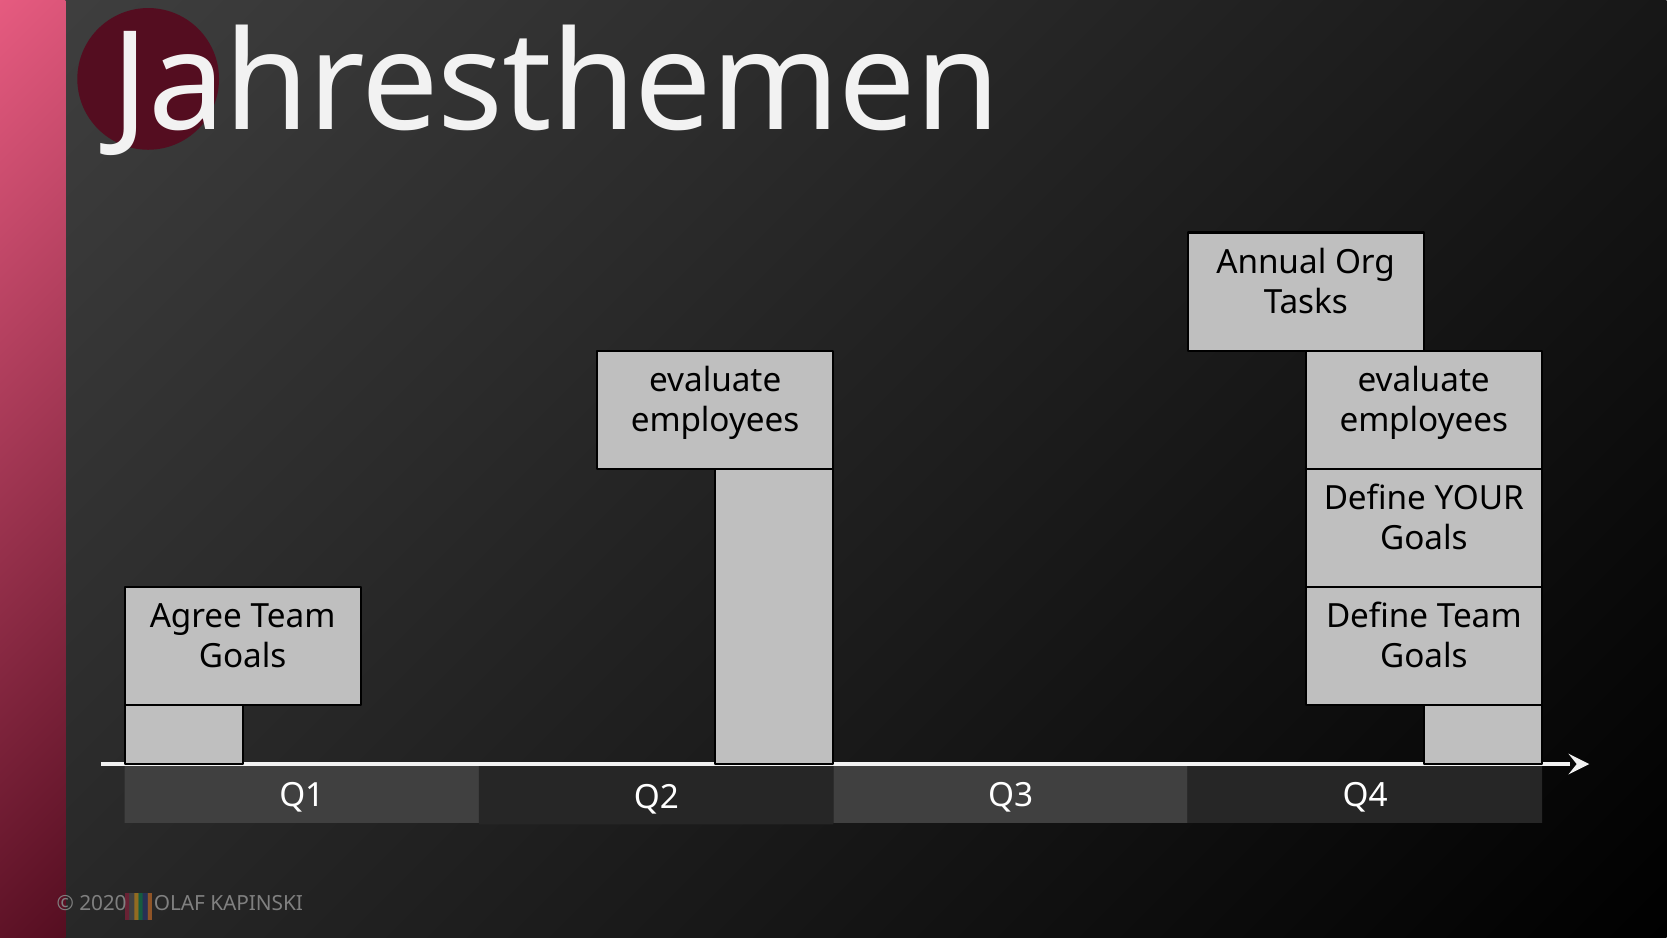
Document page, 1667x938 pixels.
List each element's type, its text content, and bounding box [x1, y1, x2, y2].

text_box Q1 [124, 766, 478, 824]
text_box Q2 [478, 766, 834, 825]
text_box [1423, 704, 1543, 763]
picture [125, 893, 152, 920]
text_box Q4 [1187, 766, 1543, 824]
text_box evaluate employees [1305, 350, 1543, 470]
text_box [124, 704, 243, 763]
text_box [77, 31, 96, 127]
title Jahresthemen [96, 2, 1035, 168]
text_box Annual Org Tasks [1187, 232, 1425, 351]
text_box Define Team Goals [1305, 588, 1543, 706]
text_box Agree Team Goals [124, 586, 362, 706]
text_box [714, 468, 834, 763]
text_box evaluate employees [596, 350, 834, 470]
text_box Define YOUR Goals [1305, 470, 1543, 588]
text_box Q3 [834, 766, 1187, 824]
